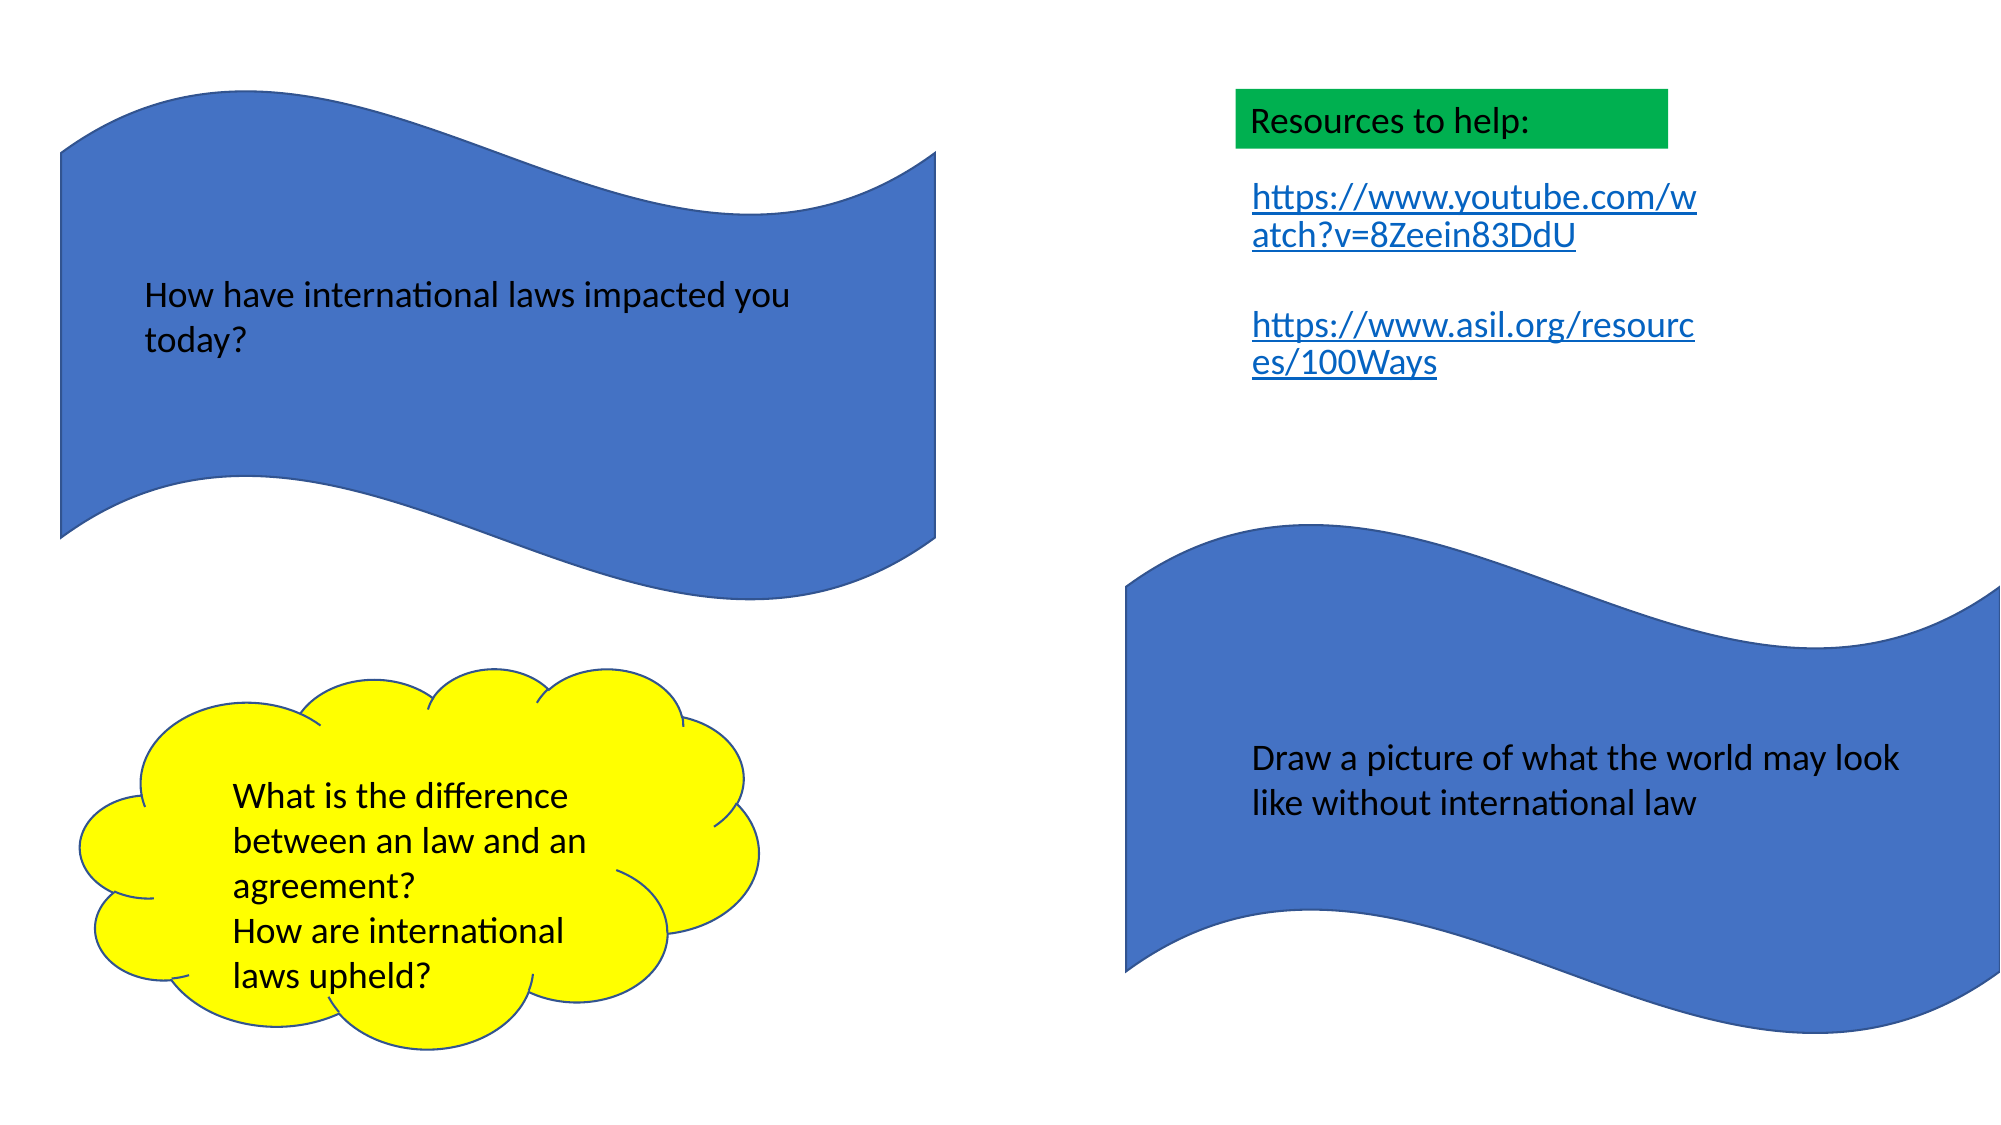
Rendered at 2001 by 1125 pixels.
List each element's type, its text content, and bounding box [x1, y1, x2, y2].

text_box What is the difference between an law and an agreement? How are international laws upheld? [218, 763, 641, 1004]
text_box [78, 668, 761, 1051]
text_box Draw a picture of what the world may look like without international law [1237, 725, 1974, 831]
text_box https://www.youtube.com/watch?v=8Zeein83DdU https://www.asil.org/resources/100Ways [1237, 74, 1713, 495]
text_box [1125, 524, 2000, 1034]
text_box How have international laws impacted you today? [129, 262, 866, 368]
text_box [60, 90, 936, 601]
text_box Resources to help: [1235, 88, 1669, 149]
